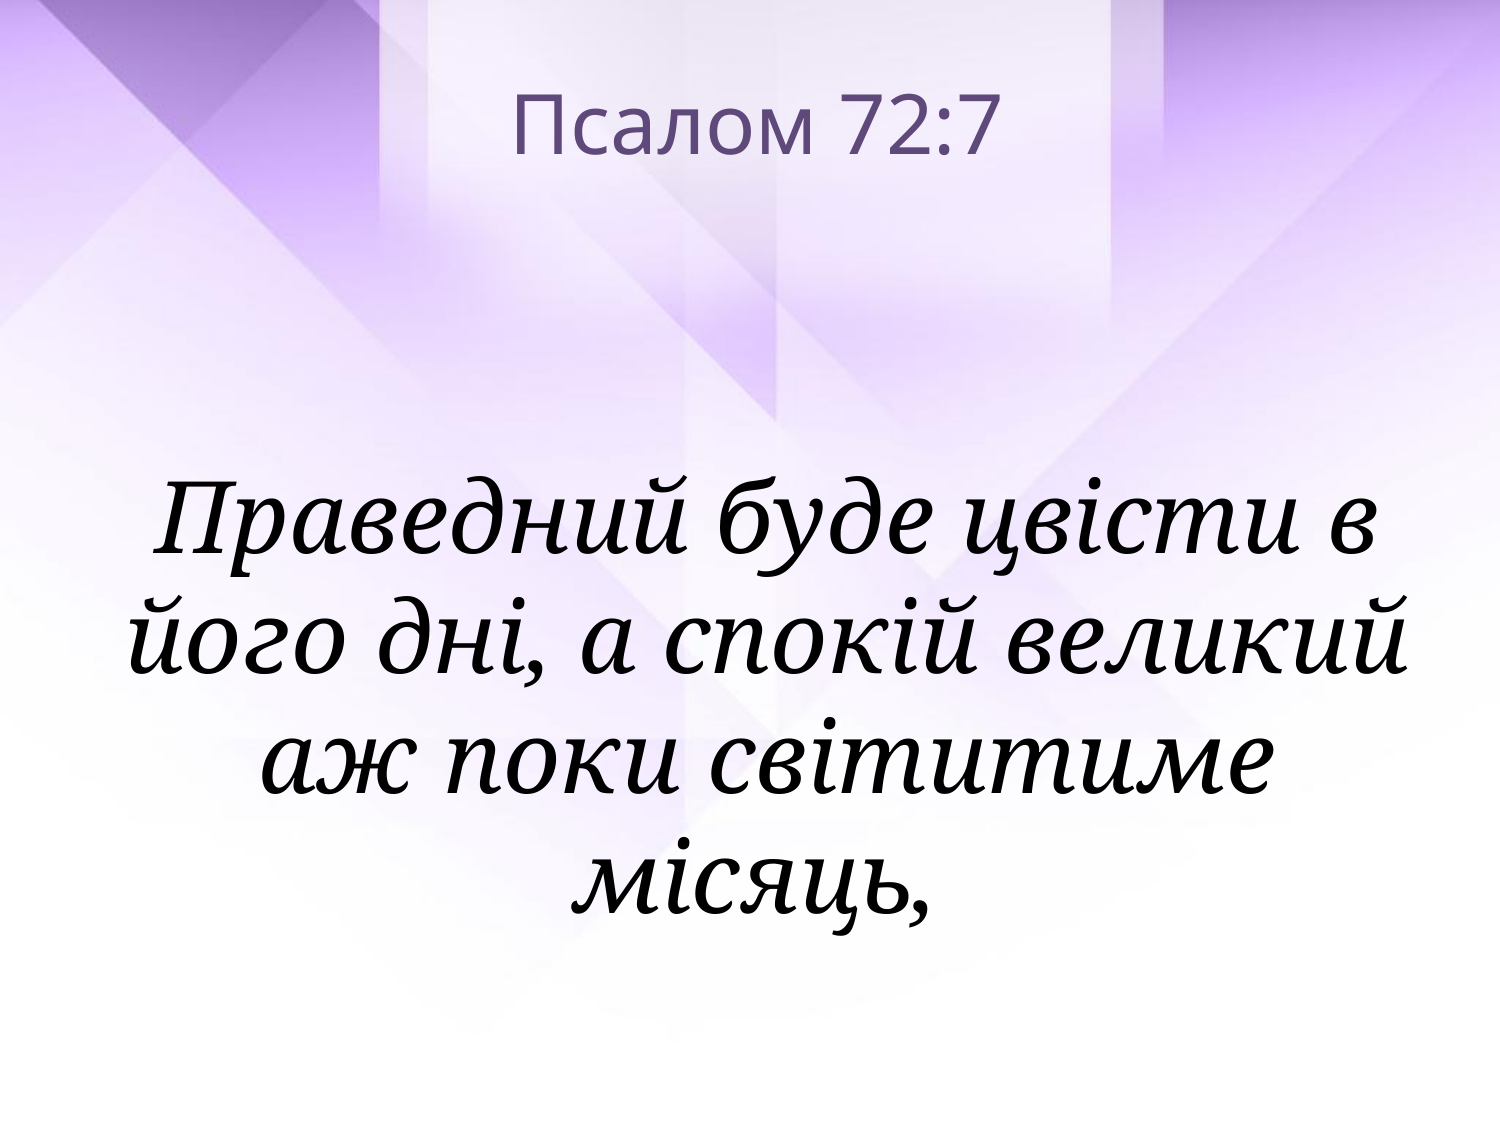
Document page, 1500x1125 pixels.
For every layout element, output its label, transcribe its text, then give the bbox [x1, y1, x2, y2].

picture [0, 0, 1500, 1125]
text_box Праведний буде цвісти в його дні, а спокій великий аж поки світитиме місяць, [88, 444, 1447, 941]
text_box Псалом 72:7 [88, 78, 1447, 179]
